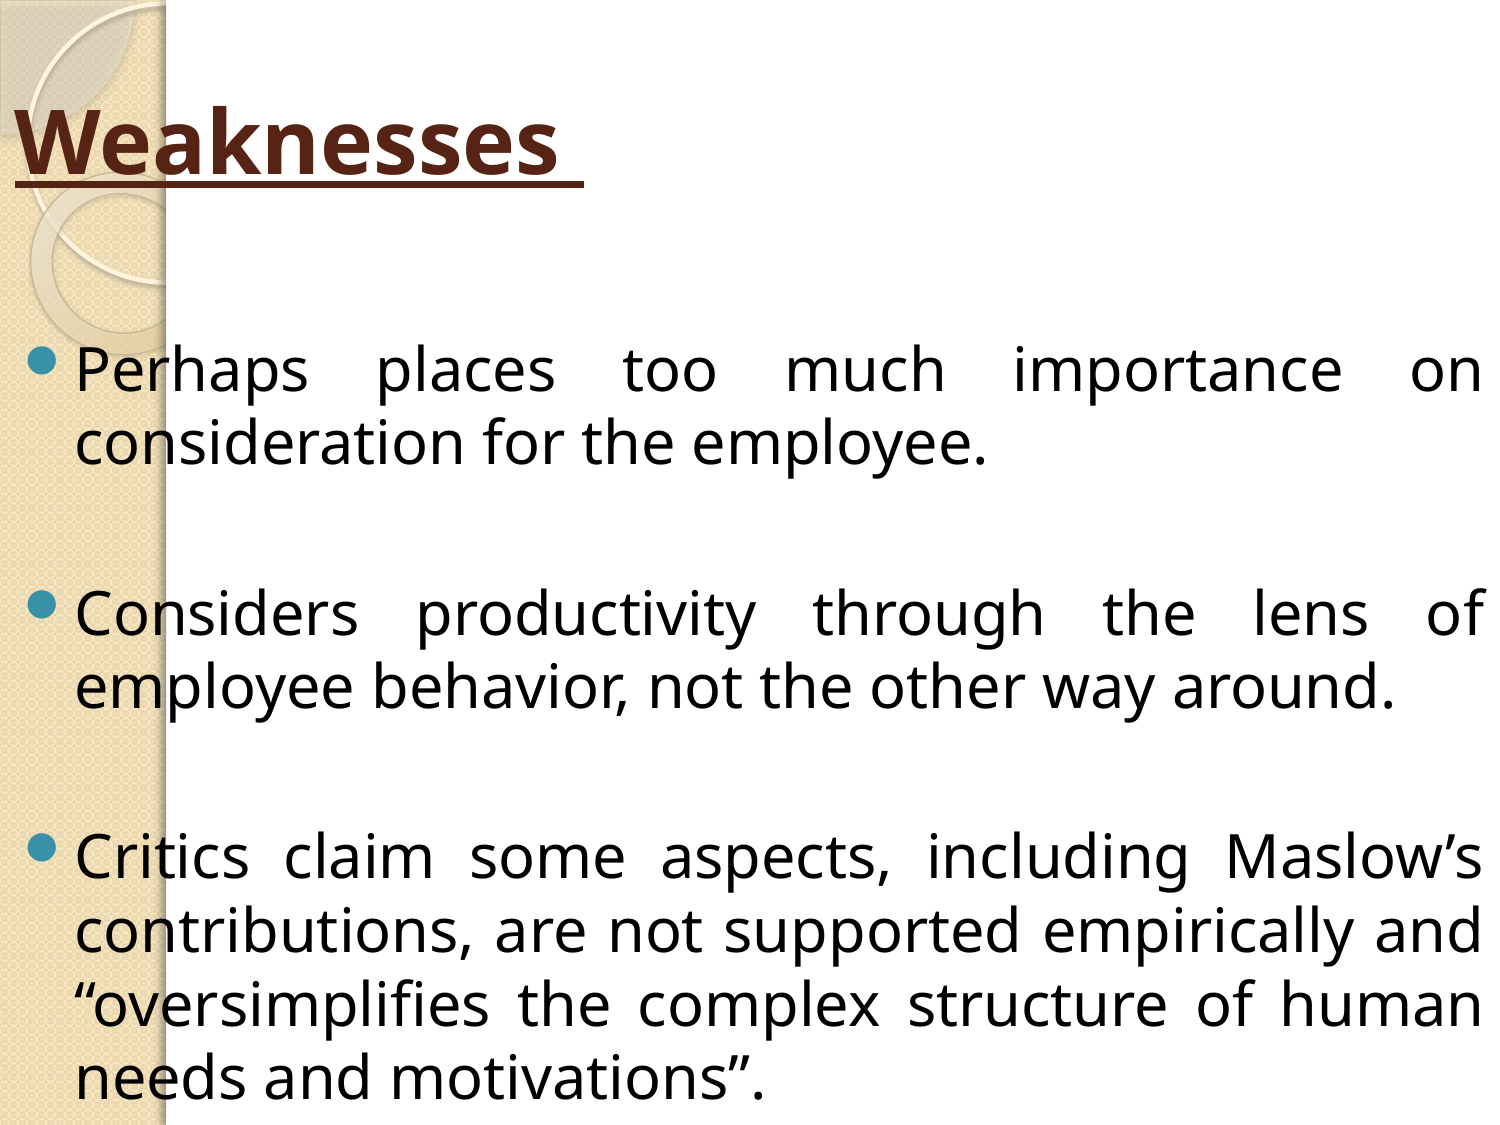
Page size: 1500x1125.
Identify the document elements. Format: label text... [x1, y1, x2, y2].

list Perhaps places too much importance on consideration for the employee. Considers productivity through the lens of employee behavior, not the other way around. Critics claim some aspects, including Maslow’s contributions, are not supported empirically and “oversimplifies the complex structure of human needs and motivations”. [0, 237, 1500, 1125]
title Weaknesses [0, 45, 1466, 233]
